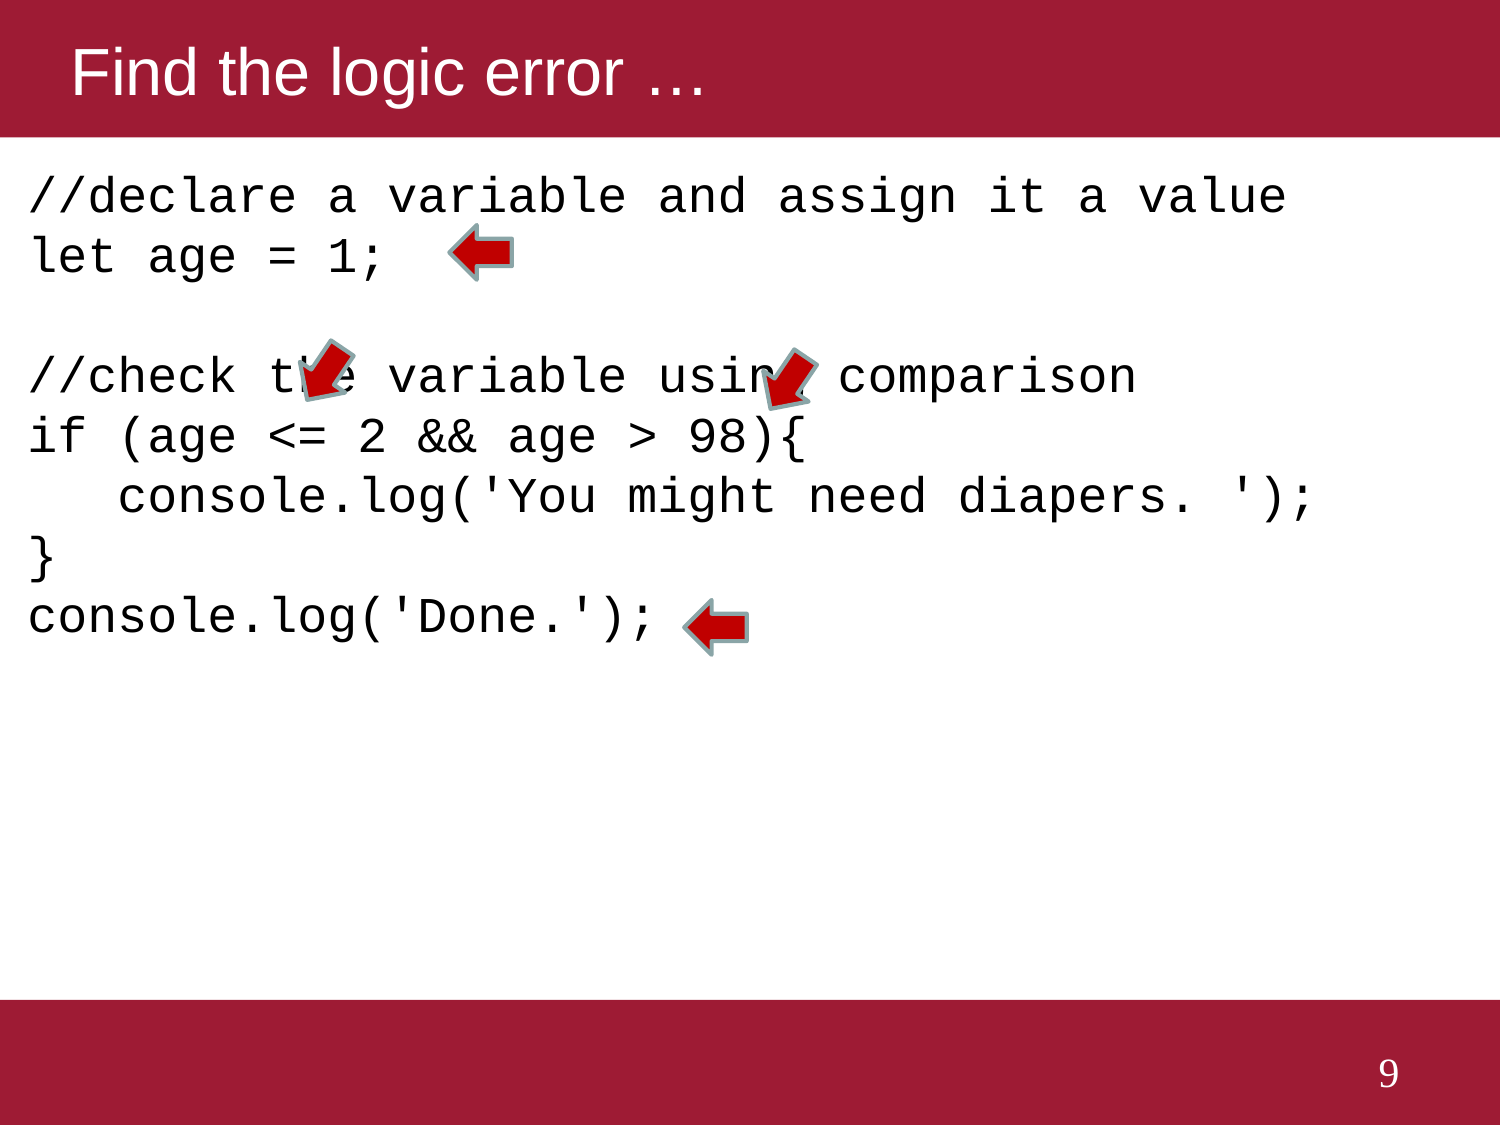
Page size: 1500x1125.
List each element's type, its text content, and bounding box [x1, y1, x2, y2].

title Find the logic error … [0, 0, 1500, 138]
text_box [297, 338, 356, 402]
text_box [682, 598, 749, 657]
text_box [761, 347, 820, 411]
text_box [447, 223, 514, 282]
text_box //declare a variable and assign it a value let age = 1; //check the variable using comparison if (age <= 2 && age > 98){ console.log('You might need diapers. '); } console.log('Done.'); [12, 154, 1425, 650]
slide_number 9 [1074, 1038, 1426, 1089]
